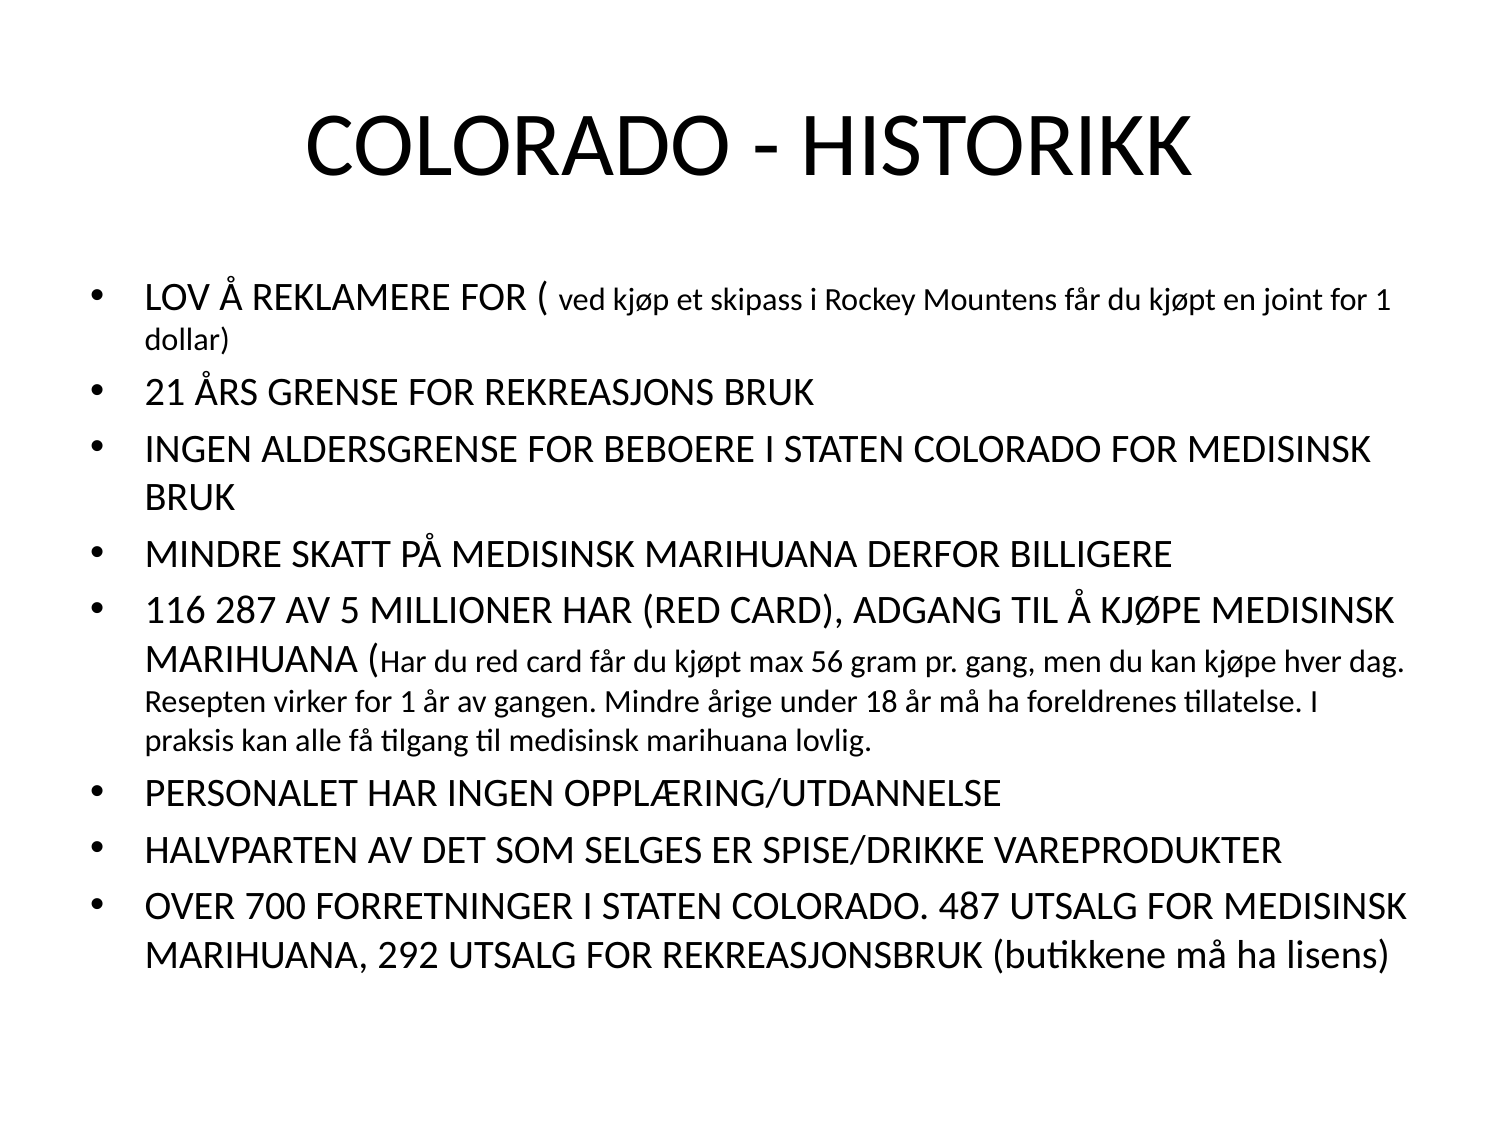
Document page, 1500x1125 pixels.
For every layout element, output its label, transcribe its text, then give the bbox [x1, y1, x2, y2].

title COLORADO - HISTORIKK [75, 45, 1425, 233]
list LOV Å REKLAMERE FOR ( ved kjøp et skipass i Rockey Mountens får du kjøpt en joint for 1 dollar) 21 ÅRS GRENSE FOR REKREASJONS BRUK INGEN ALDERSGRENSE FOR BEBOERE I STATEN COLORADO FOR MEDISINSK BRUK MINDRE SKATT PÅ MEDISINSK MARIHUANA DERFOR BILLIGERE 116 287 AV 5 MILLIONER HAR (RED CARD), ADGANG TIL Å KJØPE MEDISINSK MARIHUANA (Har du red card får du kjøpt max 56 gram pr. gang, men du kan kjøpe hver dag. Resepten virker for 1 år av gangen. Mindre årige under 18 år må ha foreldrenes tillatelse. I praksis kan alle få tilgang til medisinsk marihuana lovlig. PERSONALET HAR INGEN OPPLÆRING/UTDANNELSE HALVPARTEN AV DET SOM SELGES ER SPISE/DRIKKE VAREPRODUKTER OVER 700 FORRETNINGER I STATEN COLORADO. 487 UTSALG FOR MEDISINSK MARIHUANA, 292 UTSALG FOR REKREASJONSBRUK (butikkene må ha lisens) [75, 262, 1425, 1005]
